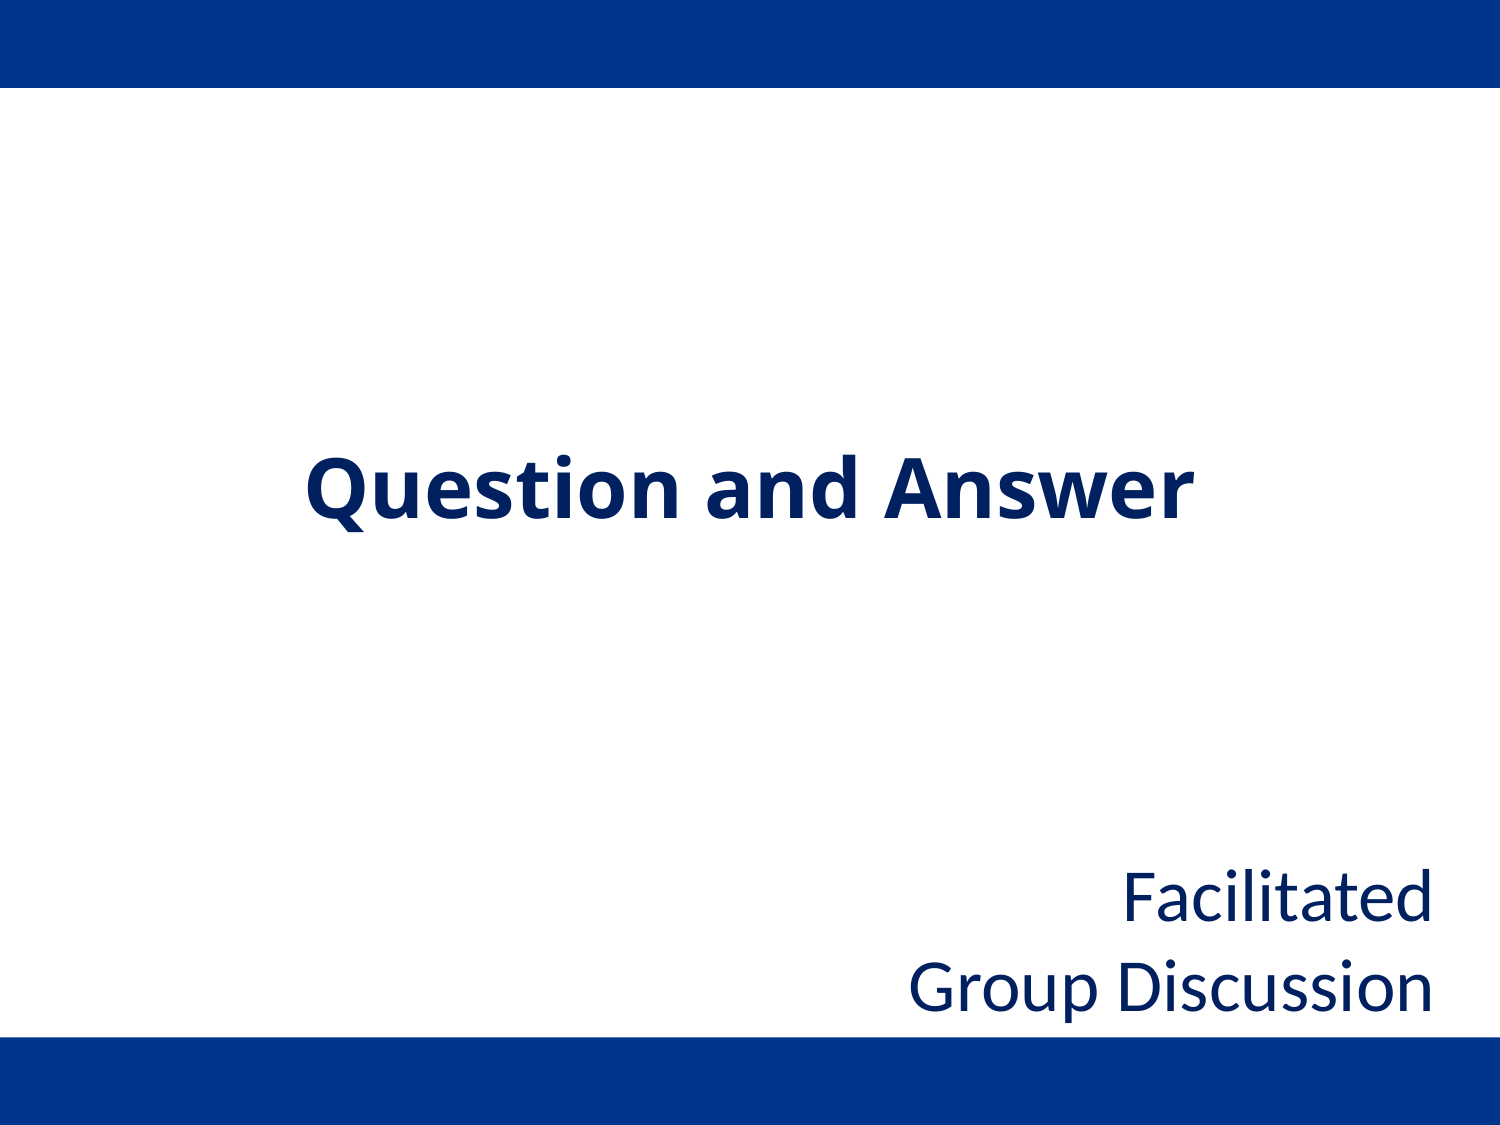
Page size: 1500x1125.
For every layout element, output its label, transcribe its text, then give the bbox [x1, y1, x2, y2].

text_box [0, 1036, 1500, 1125]
picture [0, 0, 1500, 88]
text_box Question and Answer [49, 427, 1450, 543]
text_box Facilitated Group Discussion [515, 839, 1450, 1035]
